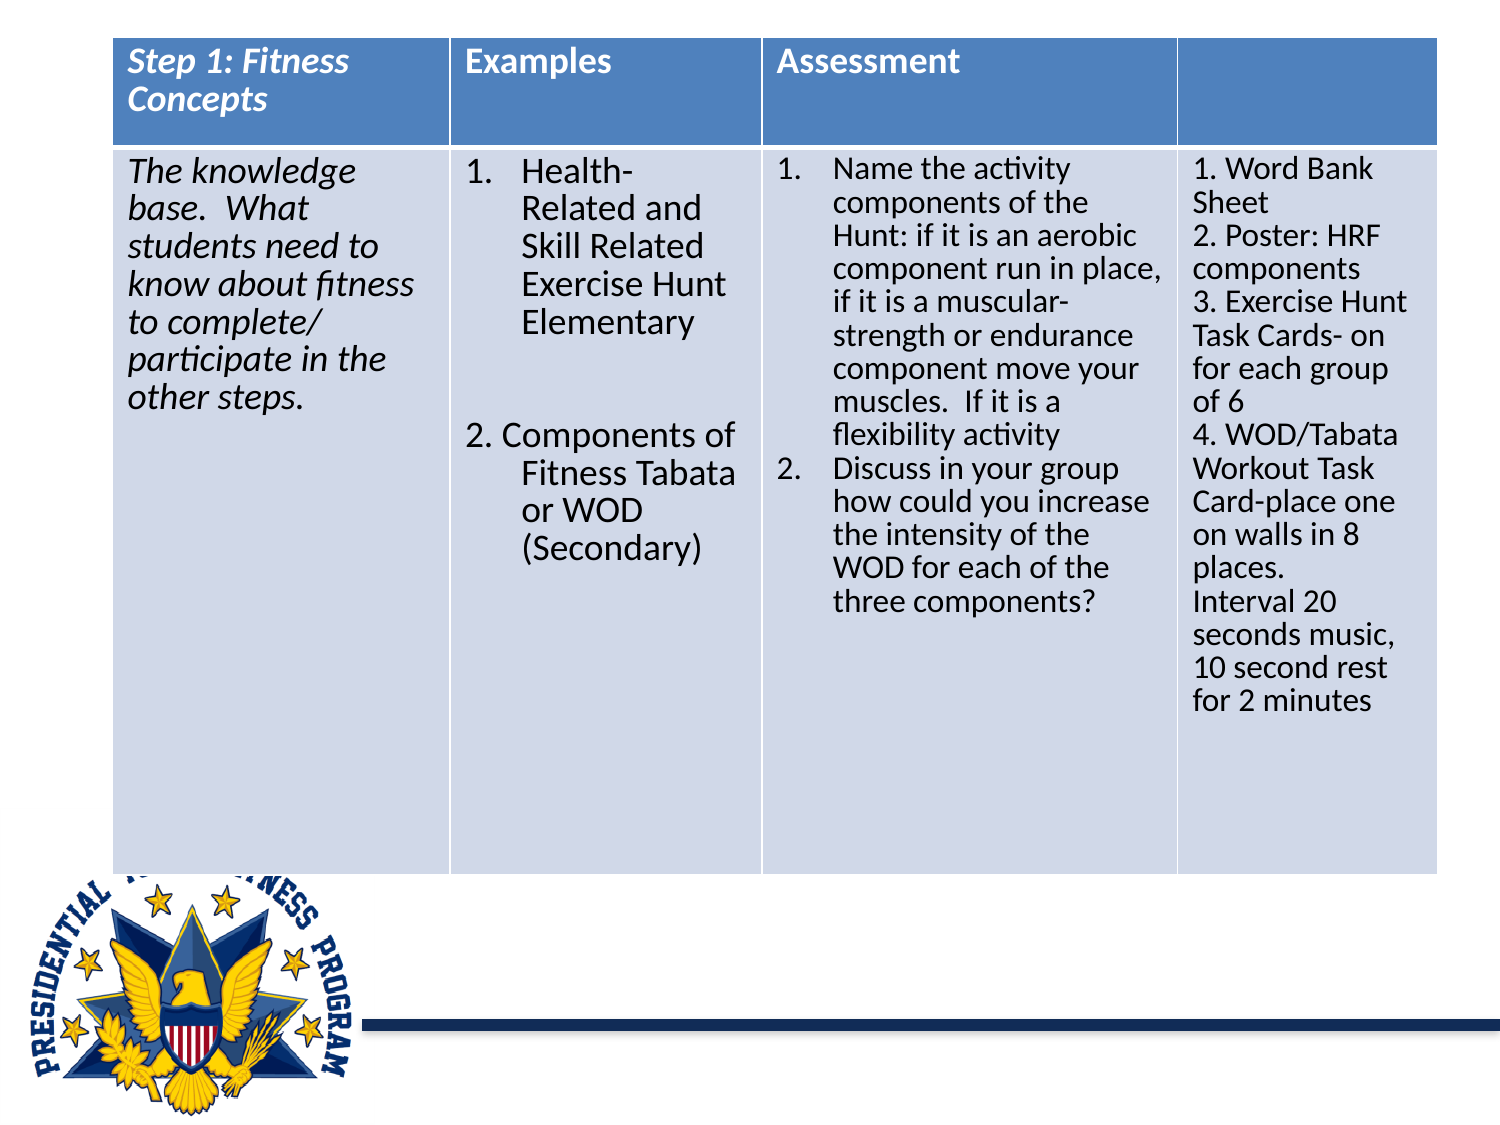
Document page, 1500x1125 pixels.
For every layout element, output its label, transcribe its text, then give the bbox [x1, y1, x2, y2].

table_cell The knowledge base. What students need to know about fitness to complete/ participate in the other steps. [113, 150, 449, 874]
table_header Step 1: Fitness Concepts [113, 38, 449, 145]
picture [0, 808, 375, 1125]
table_cell Name the activity components of the Hunt: if it is an aerobic component run in place, if it is a muscular-strength or endurance component move your muscles. If it is a flexibility activity Discuss in your group how could you increase the intensity of the WOD for each of the three components? [763, 150, 1177, 874]
table_header Examples [451, 38, 761, 145]
table_header [1178, 38, 1437, 145]
table_cell 1. Word Bank Sheet 2. Poster: HRF components 3. Exercise Hunt Task Cards- on for each group of 6 4. WOD/Tabata Workout Task Card-place one on walls in 8 places. Interval 20 seconds music, 10 second rest for 2 minutes [1178, 150, 1437, 874]
table_header Assessment [763, 38, 1177, 145]
table_cell Health-Related and Skill Related Exercise Hunt Elementary 2. Components of Fitness Tabata or WOD (Secondary) [451, 150, 761, 874]
